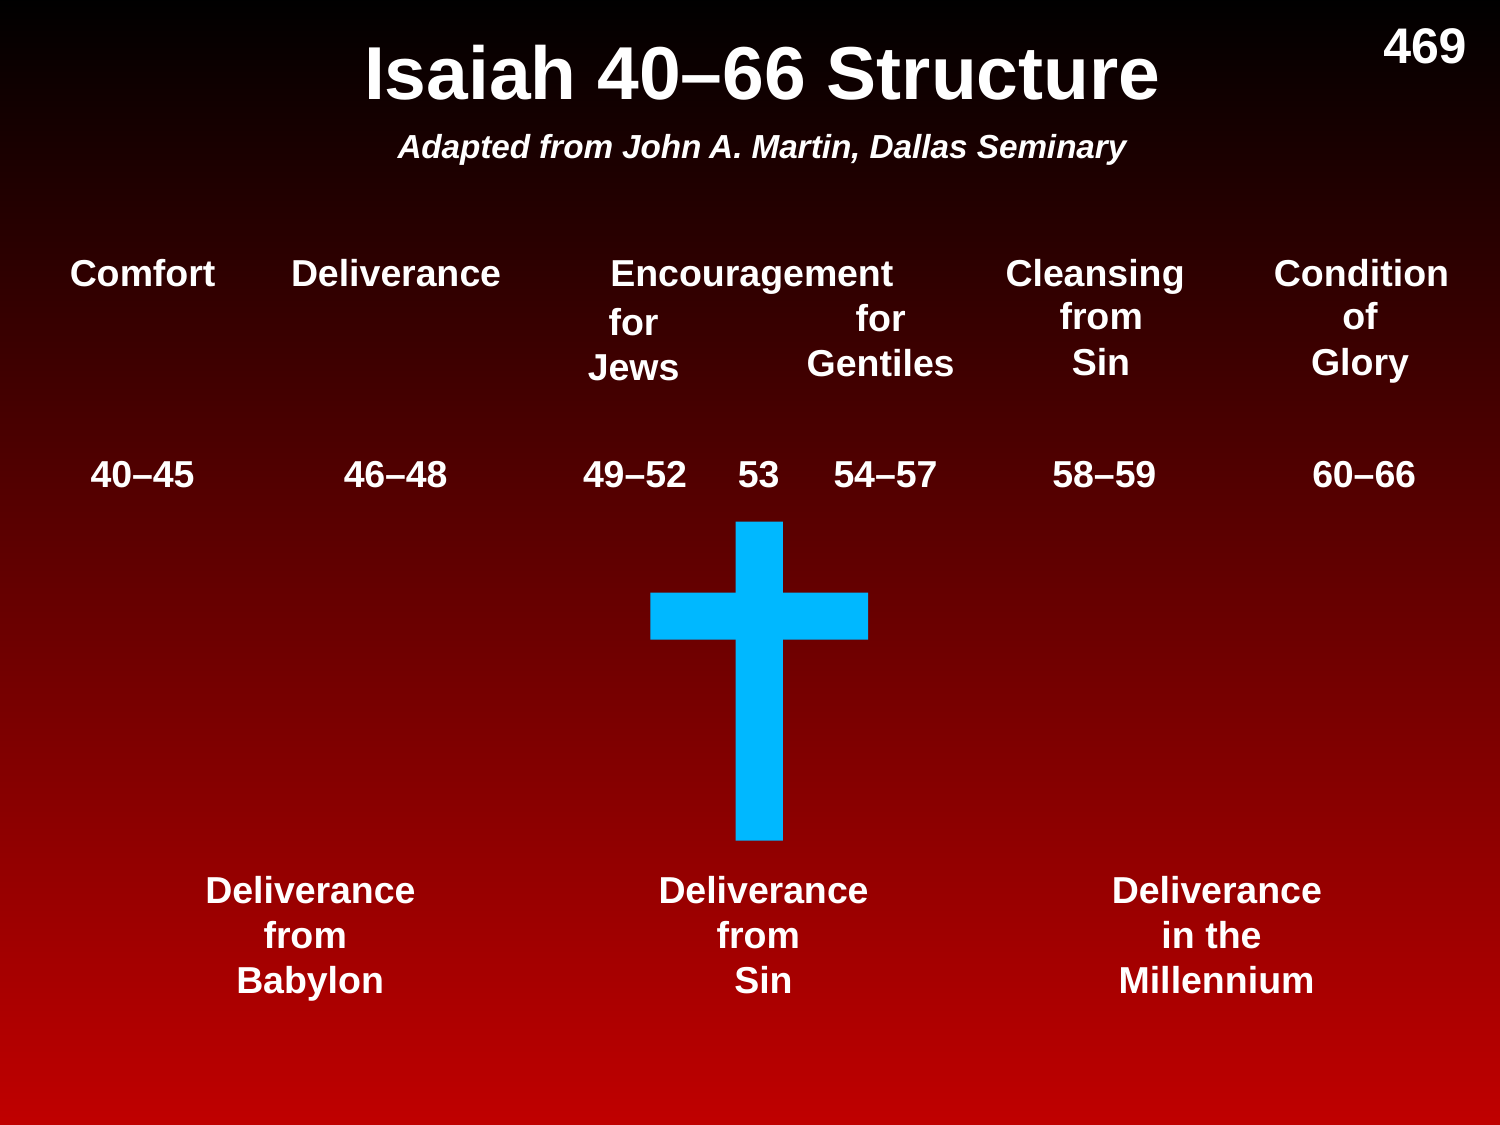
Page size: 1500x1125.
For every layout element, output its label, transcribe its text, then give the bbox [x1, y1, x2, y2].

text_box from Sin [1011, 284, 1191, 391]
text_box Deliverance [263, 240, 529, 302]
text_box 49–52 [545, 442, 714, 503]
text_box for Jews [543, 290, 724, 396]
text_box Comfort [10, 240, 263, 302]
text_box of Glory [1270, 284, 1450, 391]
text_box Deliverance in the Millennium [1084, 858, 1350, 1010]
text_box Deliverance from Sin [631, 858, 897, 1010]
text_box 53 [714, 442, 803, 503]
text_box 58–59 [997, 442, 1211, 503]
text_box Encouragement [546, 240, 958, 302]
text_box 40–45 [10, 442, 276, 503]
text_box for Gentiles [790, 286, 971, 392]
text_box Cleansing [962, 240, 1228, 302]
text_box 60–66 [1257, 442, 1471, 503]
text_box Deliverance from Babylon [177, 858, 443, 1010]
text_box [650, 521, 869, 841]
text_box 469 [1362, 12, 1488, 75]
text_box 46–48 [301, 442, 490, 503]
text_box 54–57 [803, 442, 969, 503]
text_box Isaiah 40–66 Structure [124, 7, 1400, 105]
text_box Adapted from John A. Martin, Dallas Seminary [124, 105, 1400, 184]
text_box Condition [1229, 240, 1495, 302]
